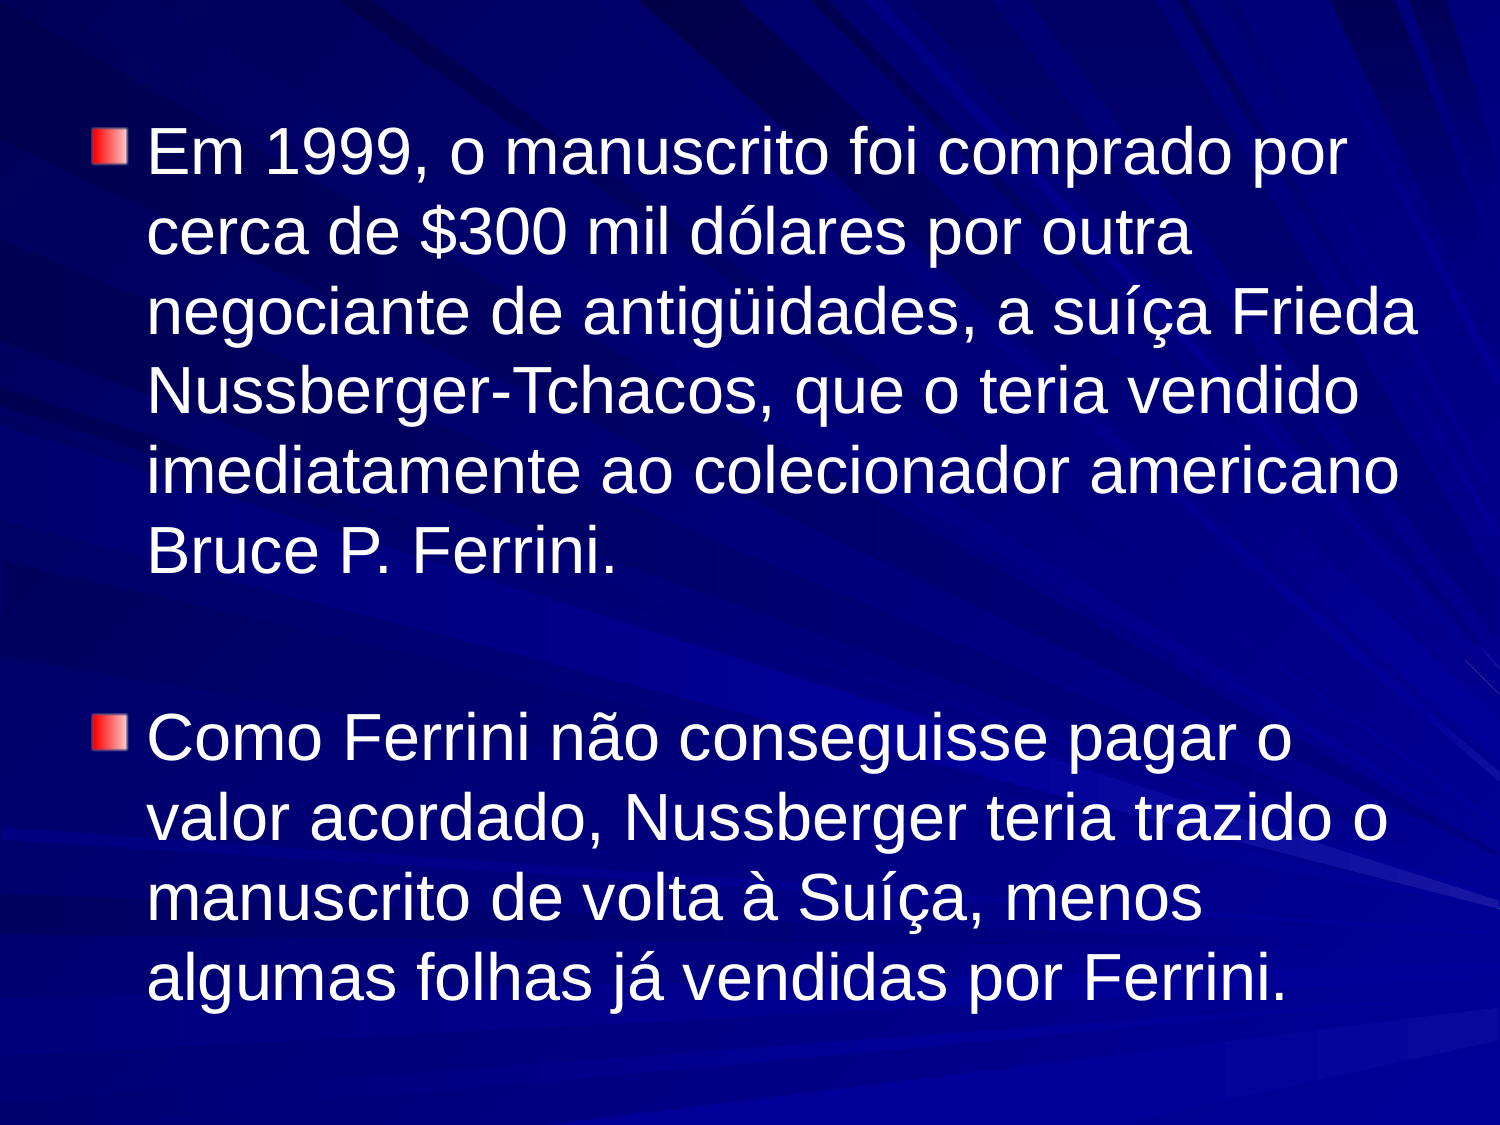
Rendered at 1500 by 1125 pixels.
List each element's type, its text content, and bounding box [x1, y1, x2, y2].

picture [90, 712, 132, 755]
list Em 1999, o manuscrito foi comprado por cerca de $300 mil dólares por outra negociante de antigüidades, a suíça Frieda Nussberger-Tchacos, que o teria vendido imediatamente ao colecionador americano Bruce P. Ferrini. Como Ferrini não conseguisse pagar o valor acordado, Nussberger teria trazido o manuscrito de volta à Suíça, menos algumas folhas já vendidas por Ferrini. [75, 99, 1463, 1075]
picture [90, 126, 132, 169]
